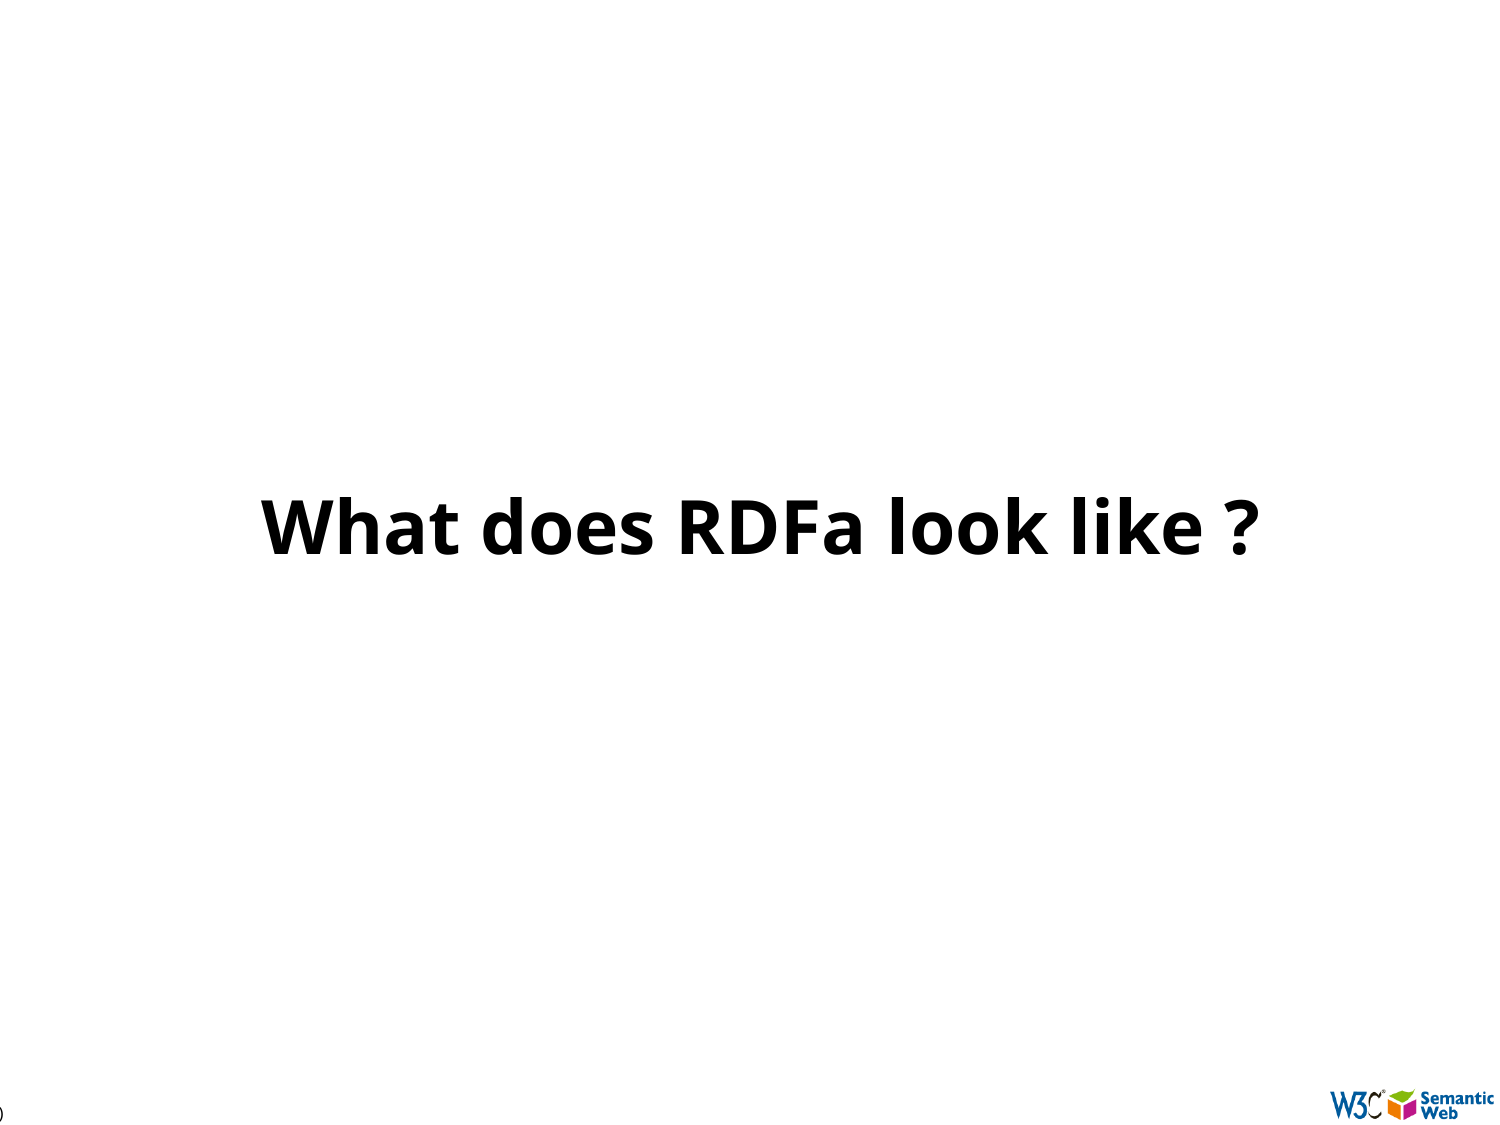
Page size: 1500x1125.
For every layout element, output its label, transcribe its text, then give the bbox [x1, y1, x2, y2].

picture [1330, 1087, 1494, 1120]
title What does RDFa look like ? [69, 471, 1453, 696]
